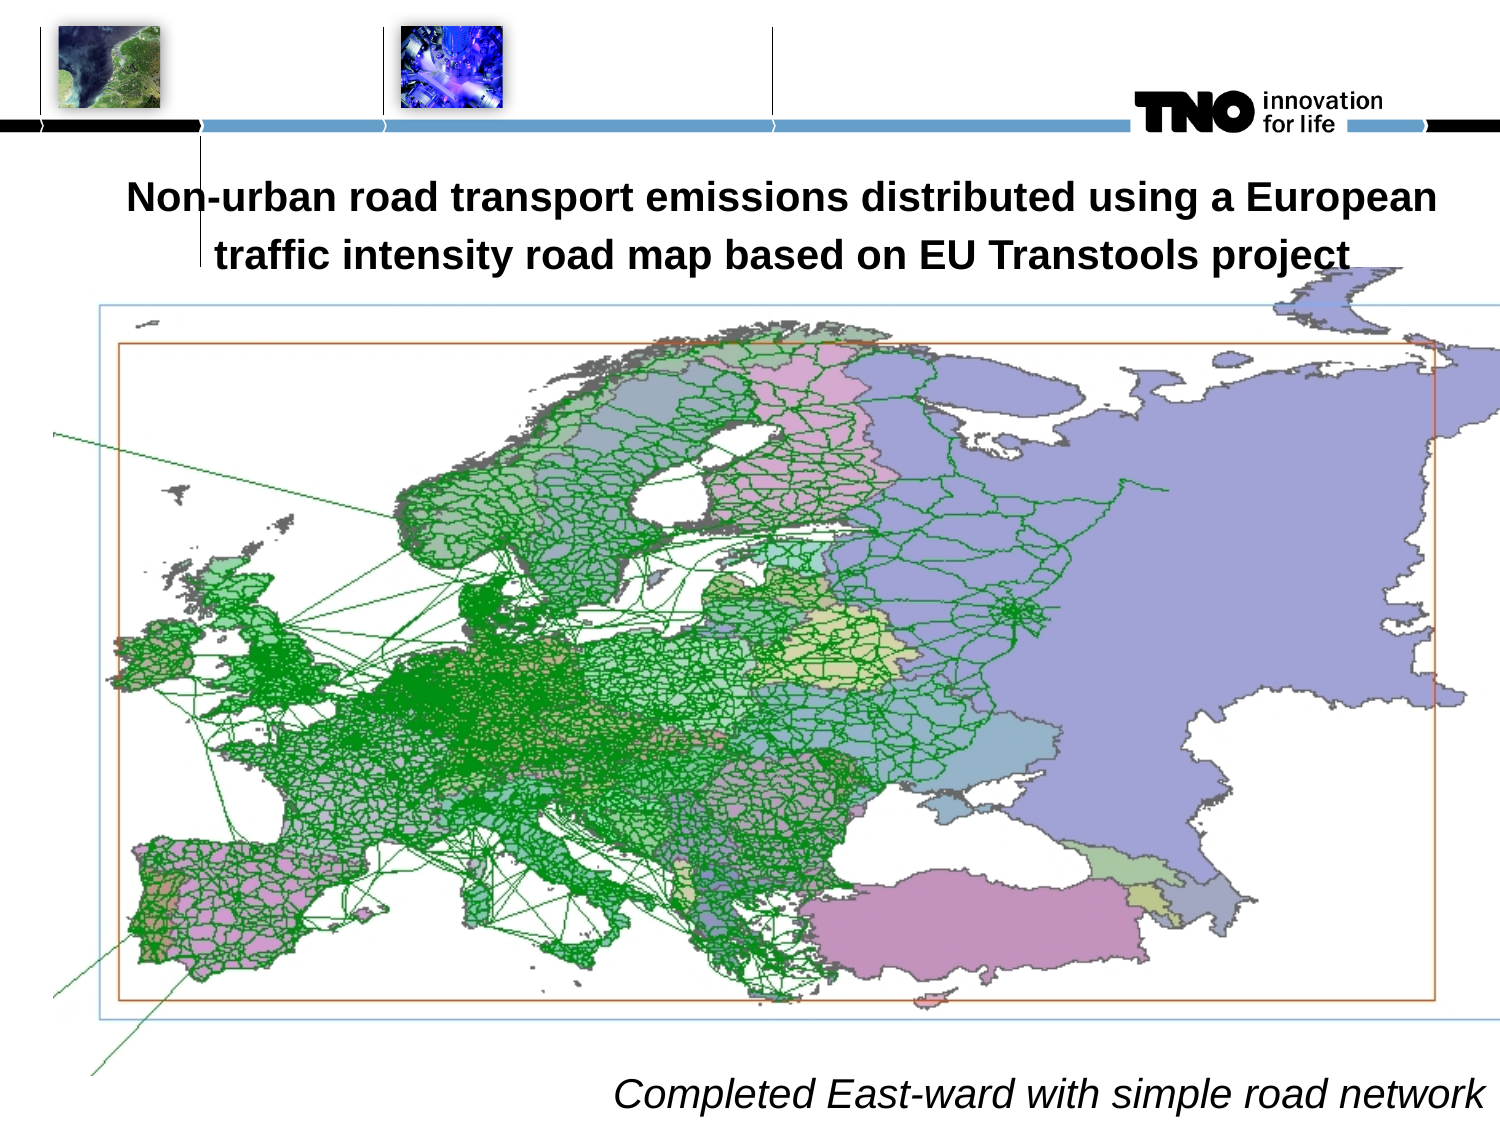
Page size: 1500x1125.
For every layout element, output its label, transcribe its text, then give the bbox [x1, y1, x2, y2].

text_box Completed East-ward with simple road network [598, 1084, 1500, 1125]
picture [52, 266, 1500, 1077]
title Non-urban road transport emissions distributed using a European traffic intensity road map based on EU Transtools project [64, 160, 1500, 266]
picture [0, 26, 1500, 133]
